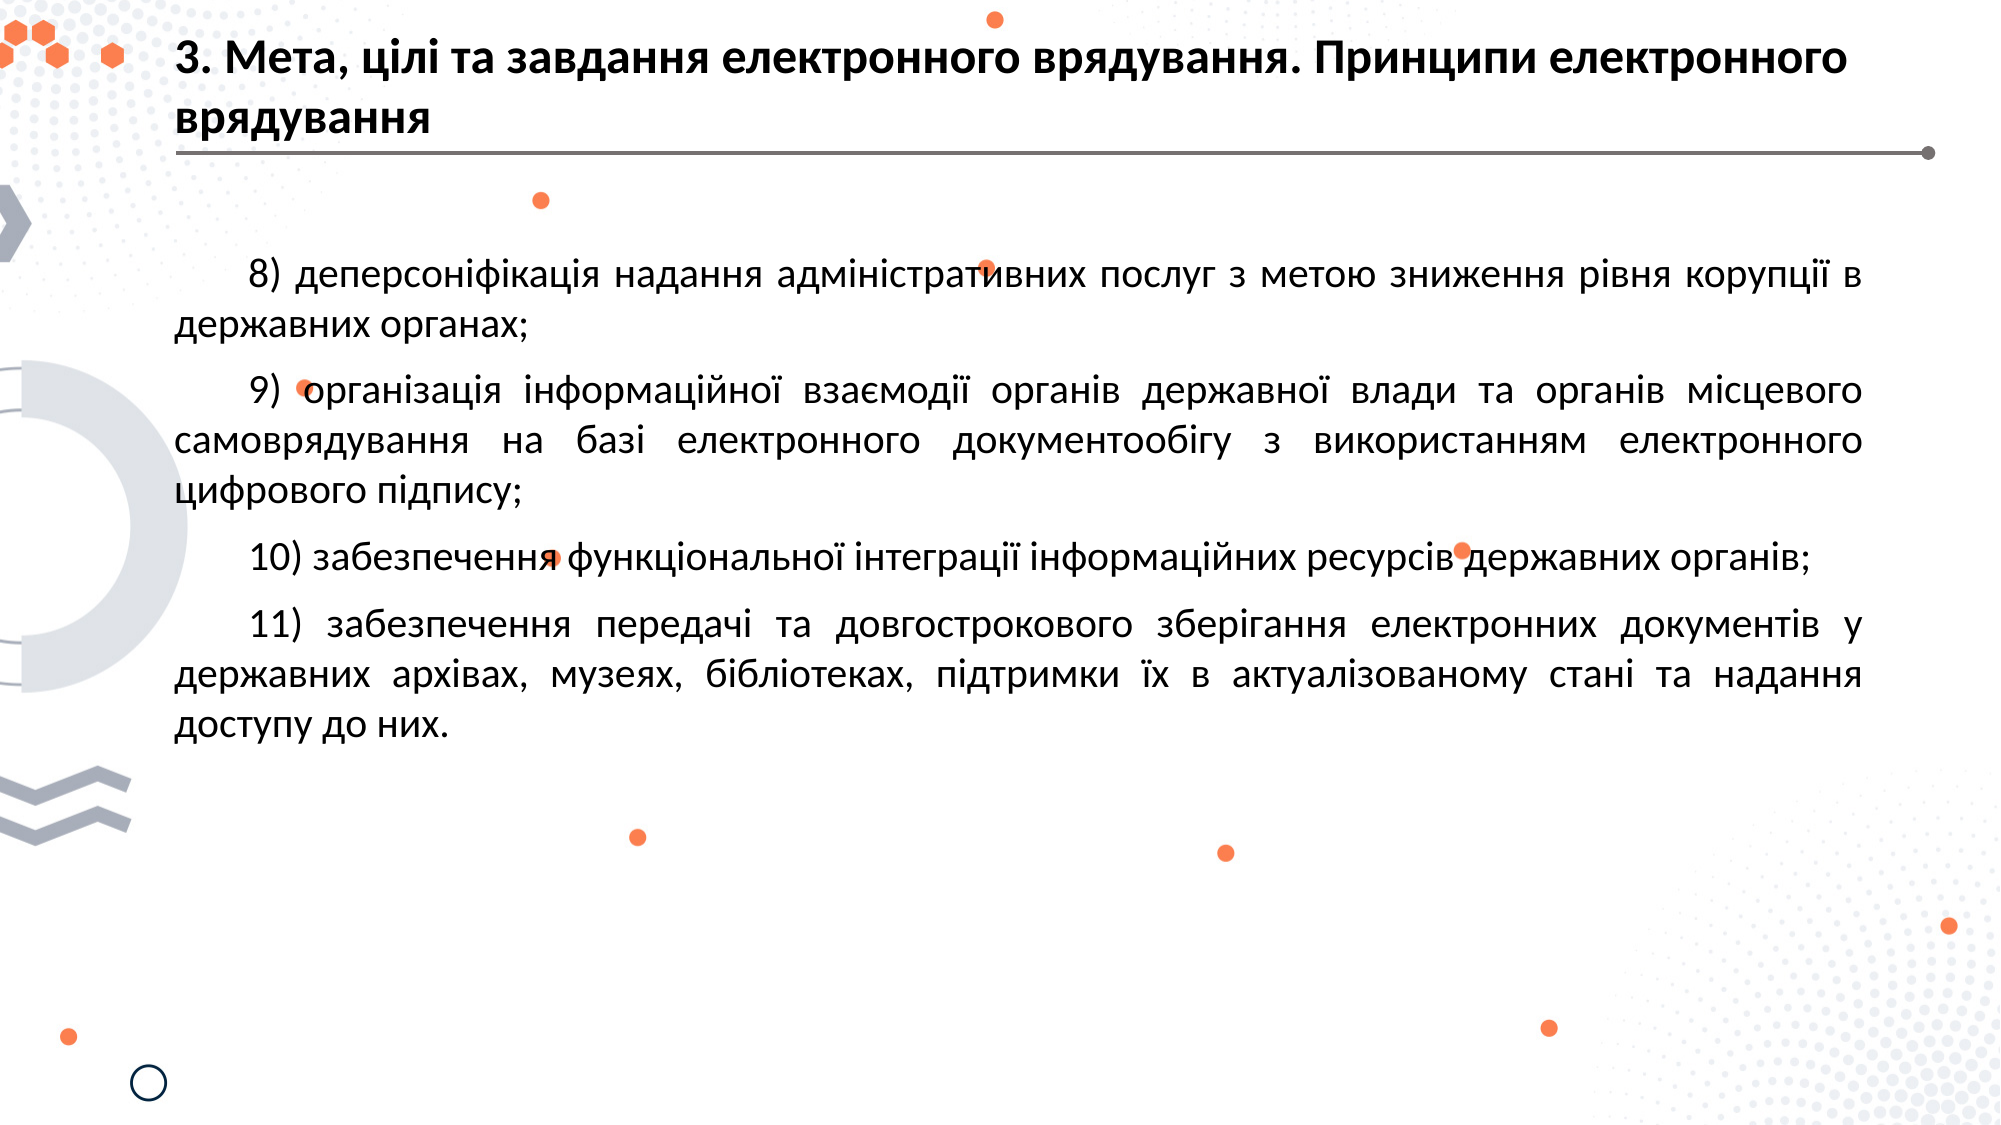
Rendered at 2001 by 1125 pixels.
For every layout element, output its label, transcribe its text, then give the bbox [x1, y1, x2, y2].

text_box 3. Мета, цілі та завдання електронного врядування. Принципи електронного врядування [159, 16, 1903, 152]
text_box 8) деперсоніфікація надання адміністративних послуг з метою зниження рівня корупції в державних органах; 9) організація інформаційної взаємодії органів державної влади та органів місцевого самоврядування на базі електронного документообігу з використанням електронного цифрового підпису; 10) забезпечення функціональної інтеграції інформаційних ресурсів державних органів; 11) забезпечення передачі та довгострокового зберігання електронних документів у державних архівах, музеях, бібліотеках, підтримки їх в актуалізованому стані та надання доступу до них. [159, 238, 1879, 754]
picture [0, 0, 2000, 1125]
